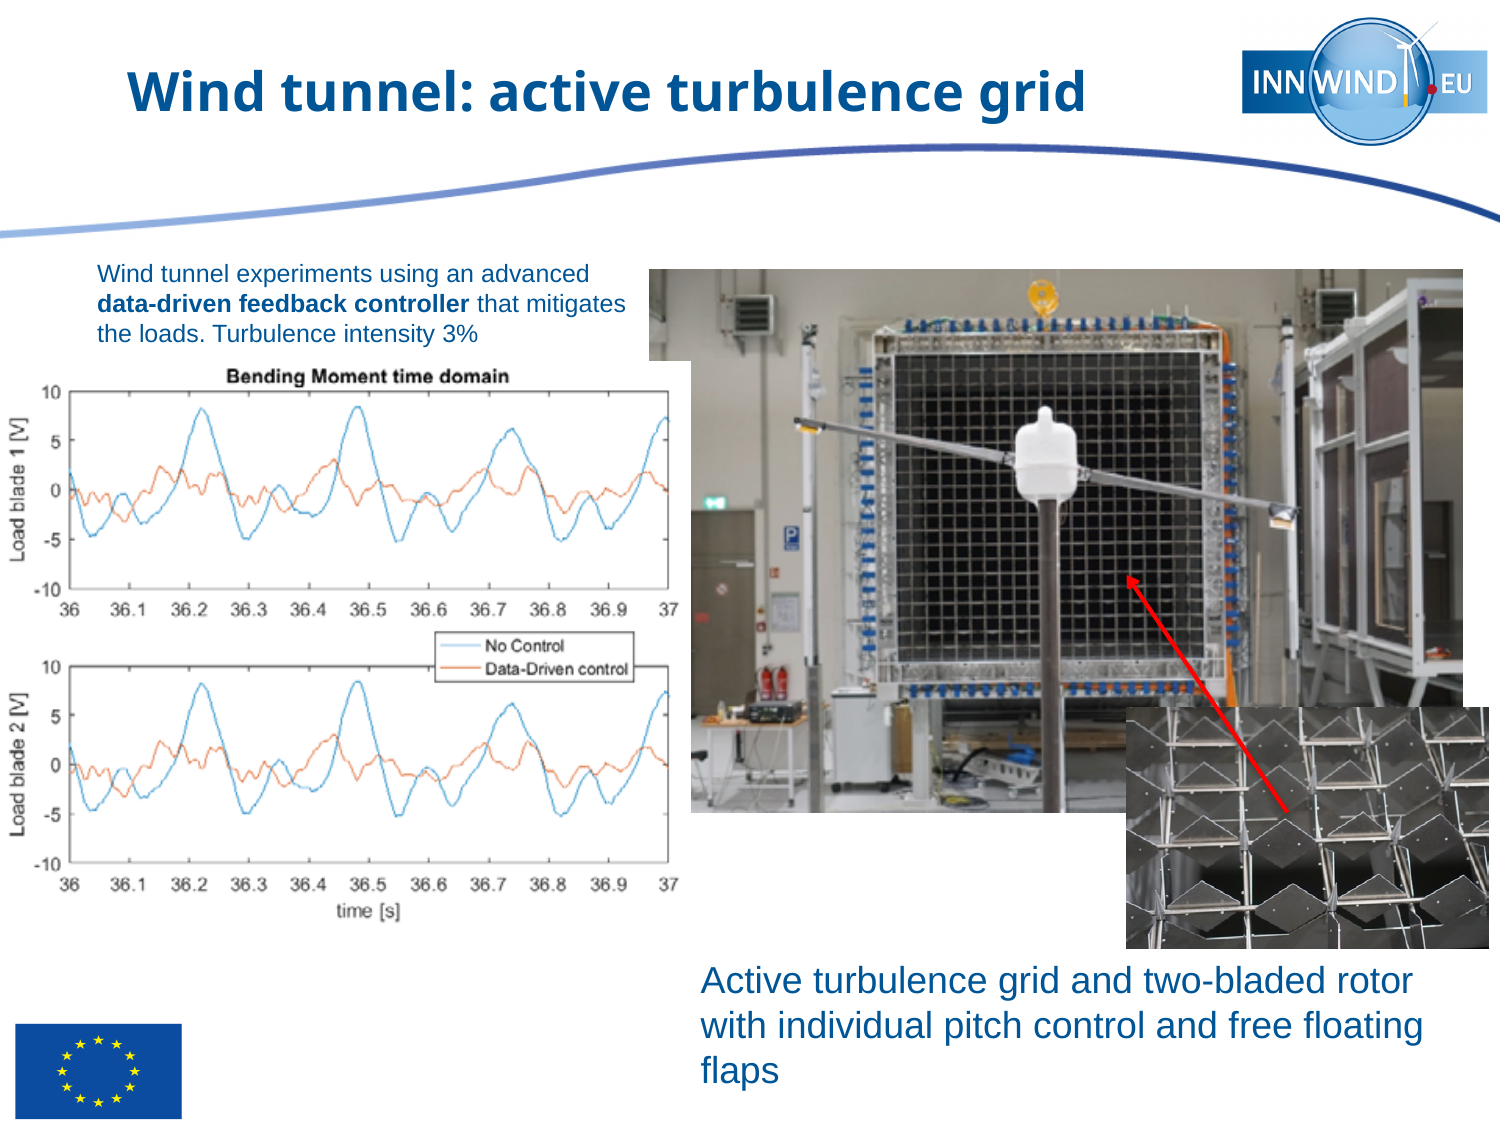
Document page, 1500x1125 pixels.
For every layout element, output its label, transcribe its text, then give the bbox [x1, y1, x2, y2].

picture [0, 269, 1490, 949]
text_box Active turbulence grid and two-bladed rotor with individual pitch control and free floating flaps [685, 948, 1499, 1099]
picture [0, 15, 1500, 263]
text_box Wind tunnel experiments using an advanced data-driven feedback controller that mitigates the loads. Turbulence intensity 3% [82, 249, 650, 355]
picture [12, 1021, 185, 1122]
title Wind tunnel: active turbulence grid [112, 50, 1463, 163]
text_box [1126, 574, 1288, 813]
